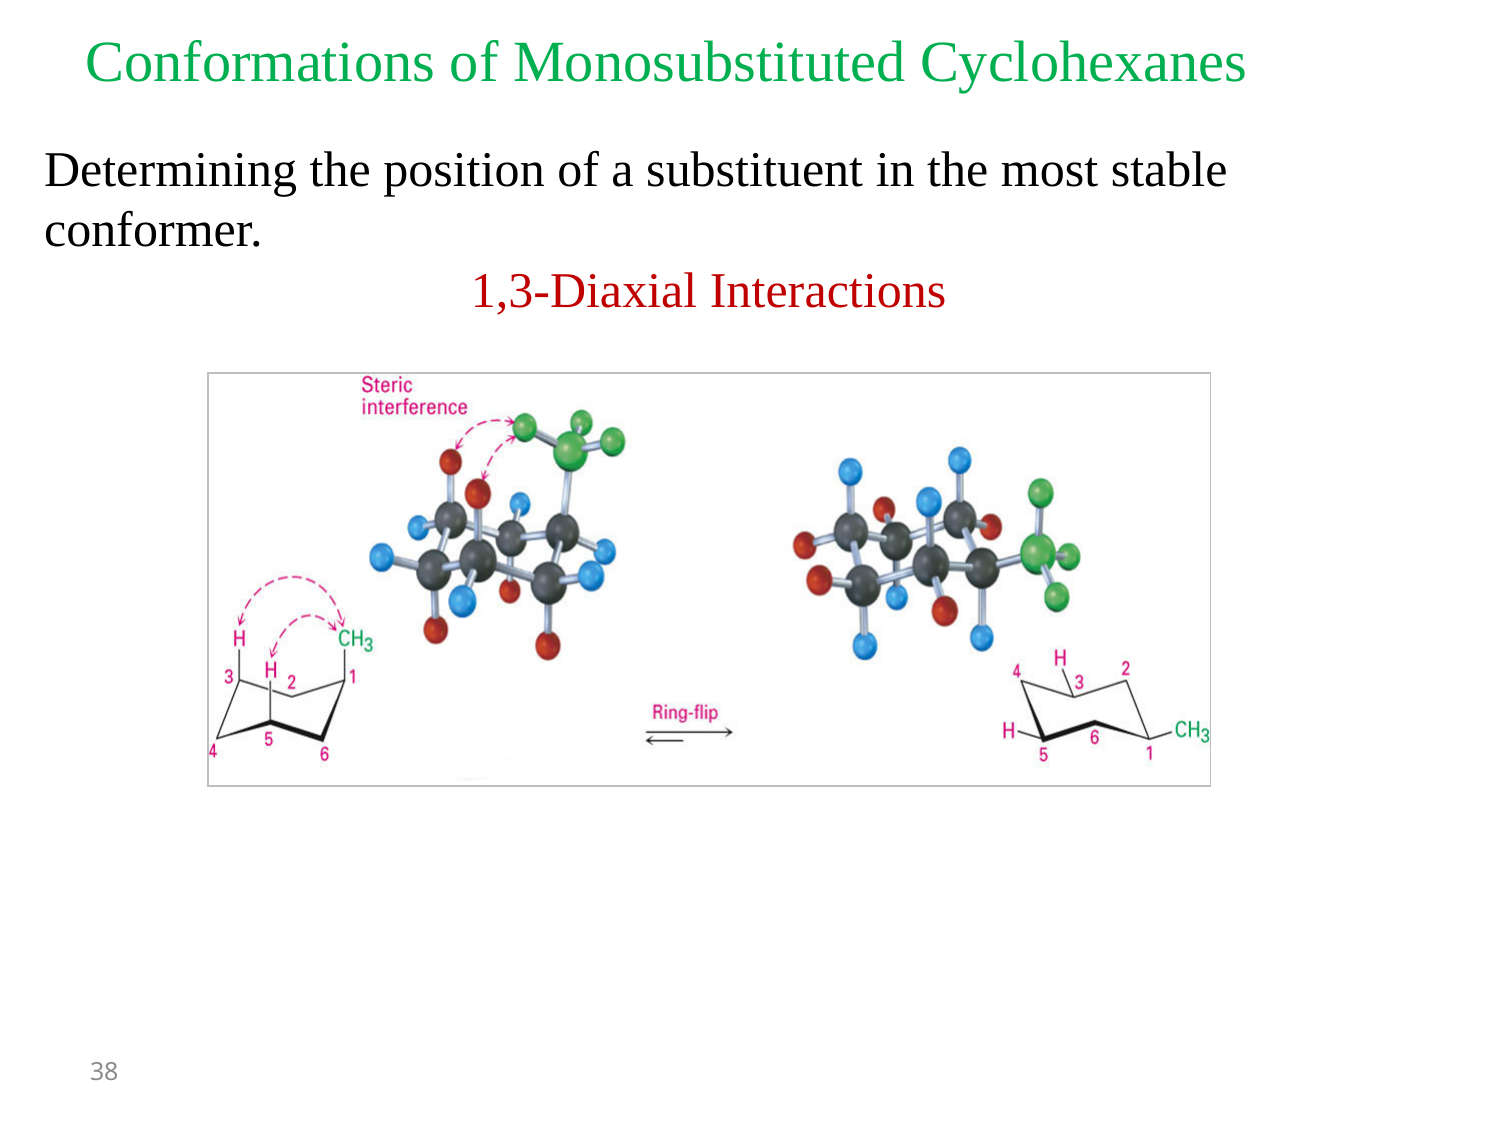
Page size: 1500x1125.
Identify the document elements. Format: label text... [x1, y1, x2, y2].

text_box Determining the position of a substituent in the most stable conformer. [29, 128, 1296, 264]
text_box 1,3-Diaxial Interactions [456, 250, 962, 326]
picture [208, 373, 1210, 786]
slide_number 38 [75, 1042, 425, 1103]
text_box Conformations of Monosubstituted Cyclohexanes [70, 15, 1500, 100]
